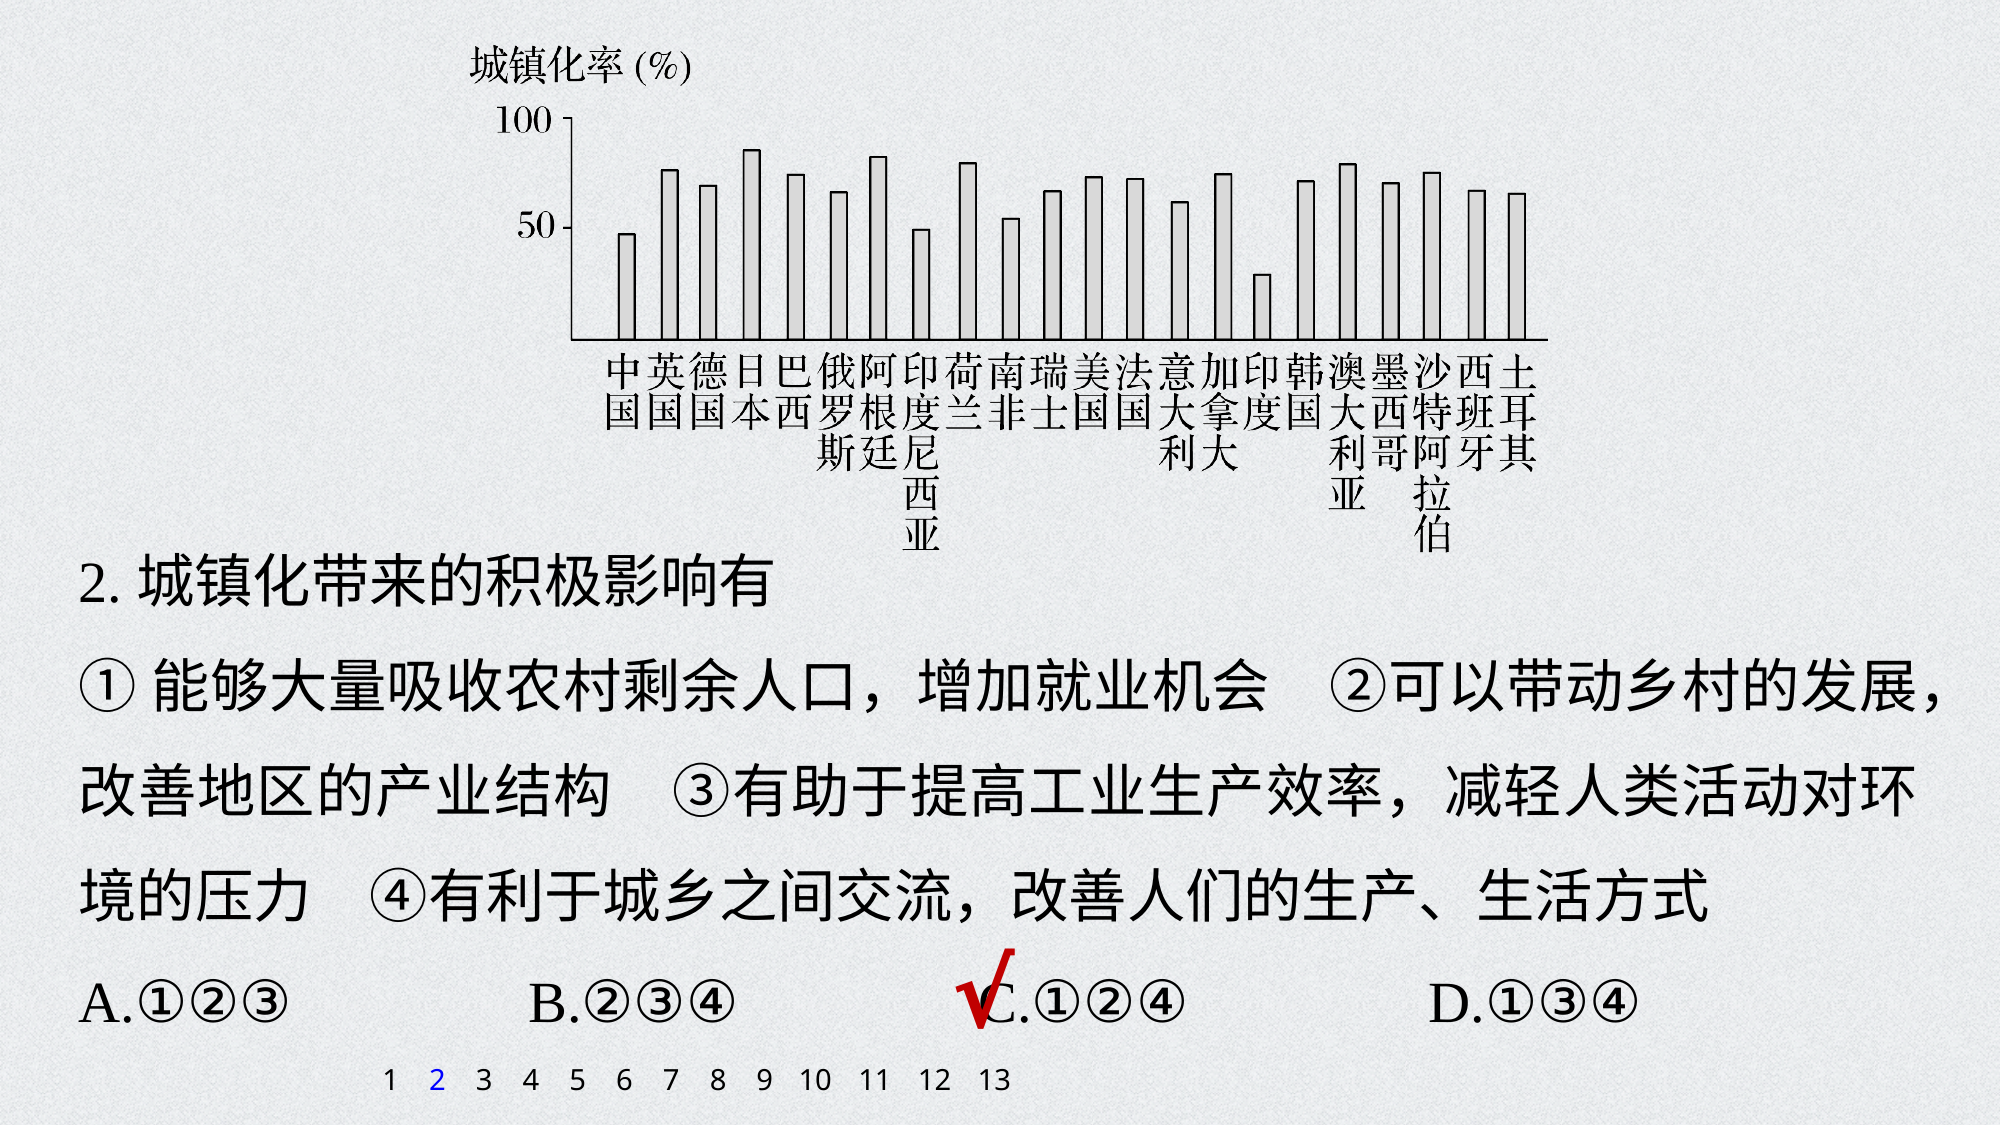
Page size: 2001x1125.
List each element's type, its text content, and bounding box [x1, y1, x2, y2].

text_box 9 [744, 1052, 785, 1106]
text_box 8 [698, 1052, 739, 1106]
text_box 4 [510, 1052, 552, 1106]
text_box √ [937, 926, 1062, 1054]
text_box 13 [970, 1052, 1019, 1106]
text_box 12 [910, 1052, 959, 1106]
text_box 7 [651, 1052, 692, 1106]
picture [0, 0, 2000, 1125]
text_box 11 [850, 1052, 900, 1106]
text_box 10 [791, 1052, 840, 1106]
text_box 5 [557, 1052, 598, 1106]
text_box 2.城镇化带来的积极影响有 ①能够大量吸收农村剩余人口，增加就业机会 ②可以带动乡村的发展，改善地区的产业结构 ③有助于提高工业生产效率，减轻人类活动对环境的压力 ④有利于城乡之间交流，改善人们的生产、生活方式 A.①②③ B.②③④ C.①②④ D.①③④ [63, 501, 1934, 1042]
text_box 3 [464, 1052, 505, 1106]
text_box 6 [604, 1052, 645, 1106]
text_box 2 [417, 1052, 458, 1106]
text_box 1 [370, 1052, 411, 1106]
